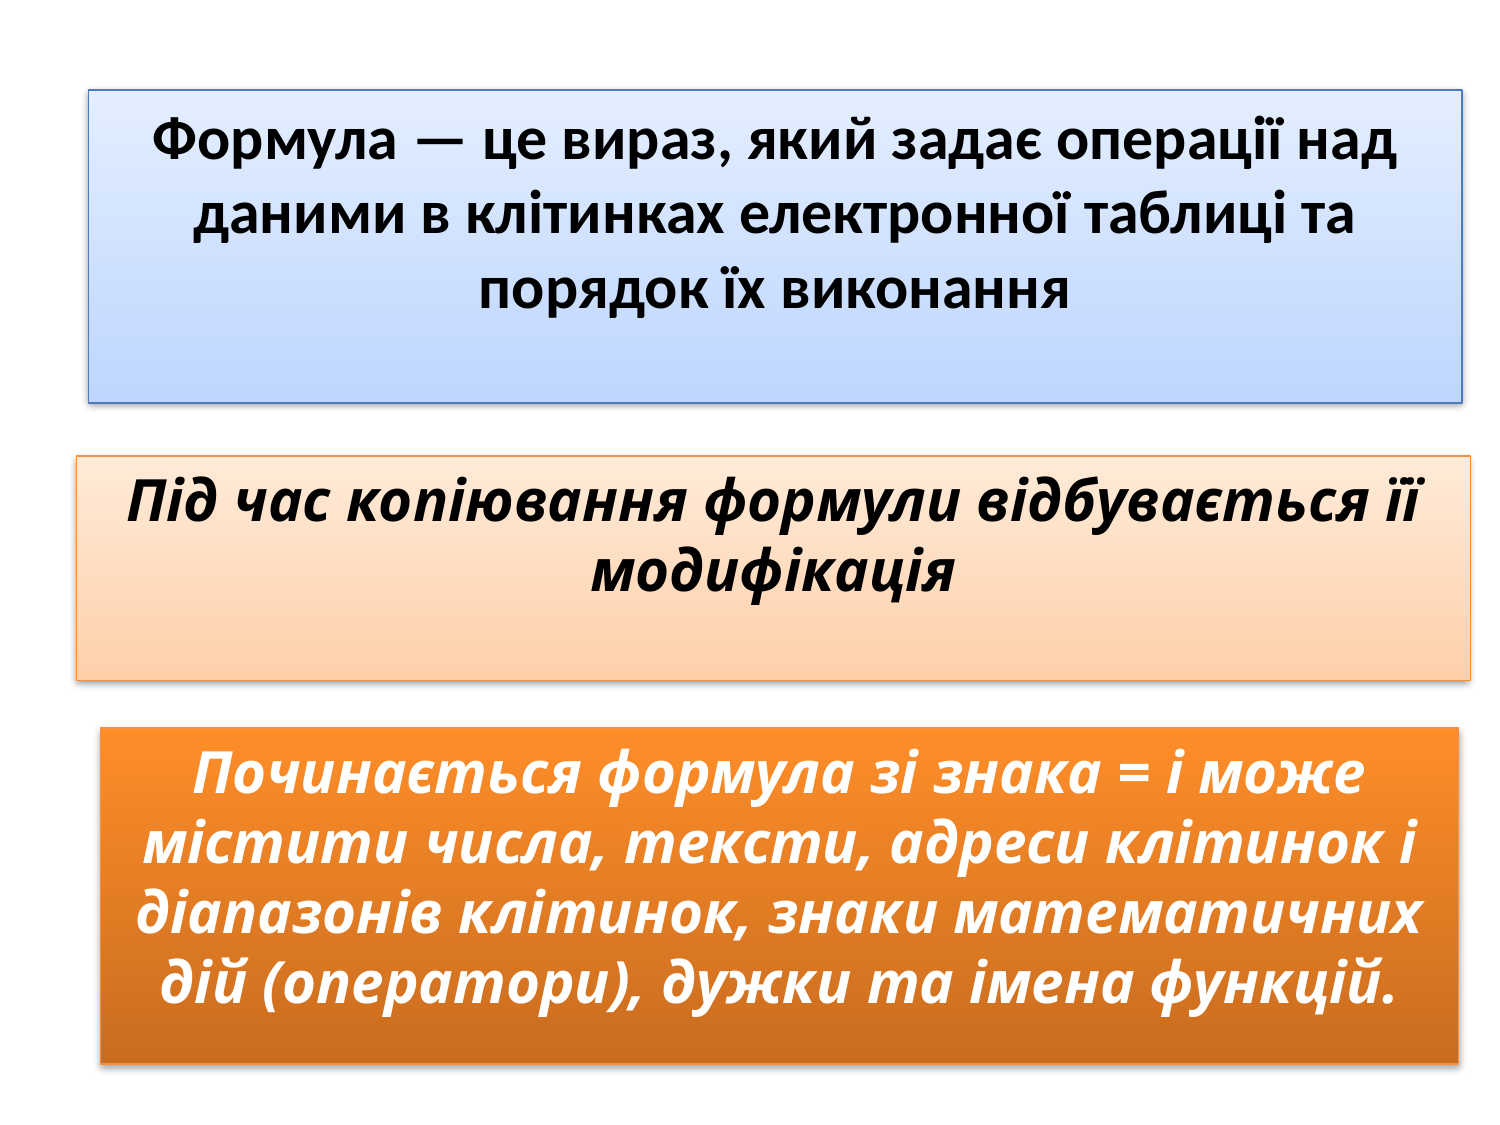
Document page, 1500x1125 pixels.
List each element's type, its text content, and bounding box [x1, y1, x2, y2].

list Починається формула зі знака = і може містити числа, тексти, адреси клітинок і діапазонів клітинок, знаки математичних дій (оператори), дужки та імена функцій. [100, 727, 1459, 1064]
title Формула — це вираз, який задає операції над даними в клітинках електронної таблиці та порядок їх виконання [88, 90, 1463, 403]
list Під час копіювання формули відбувається її модифікація [76, 456, 1471, 681]
